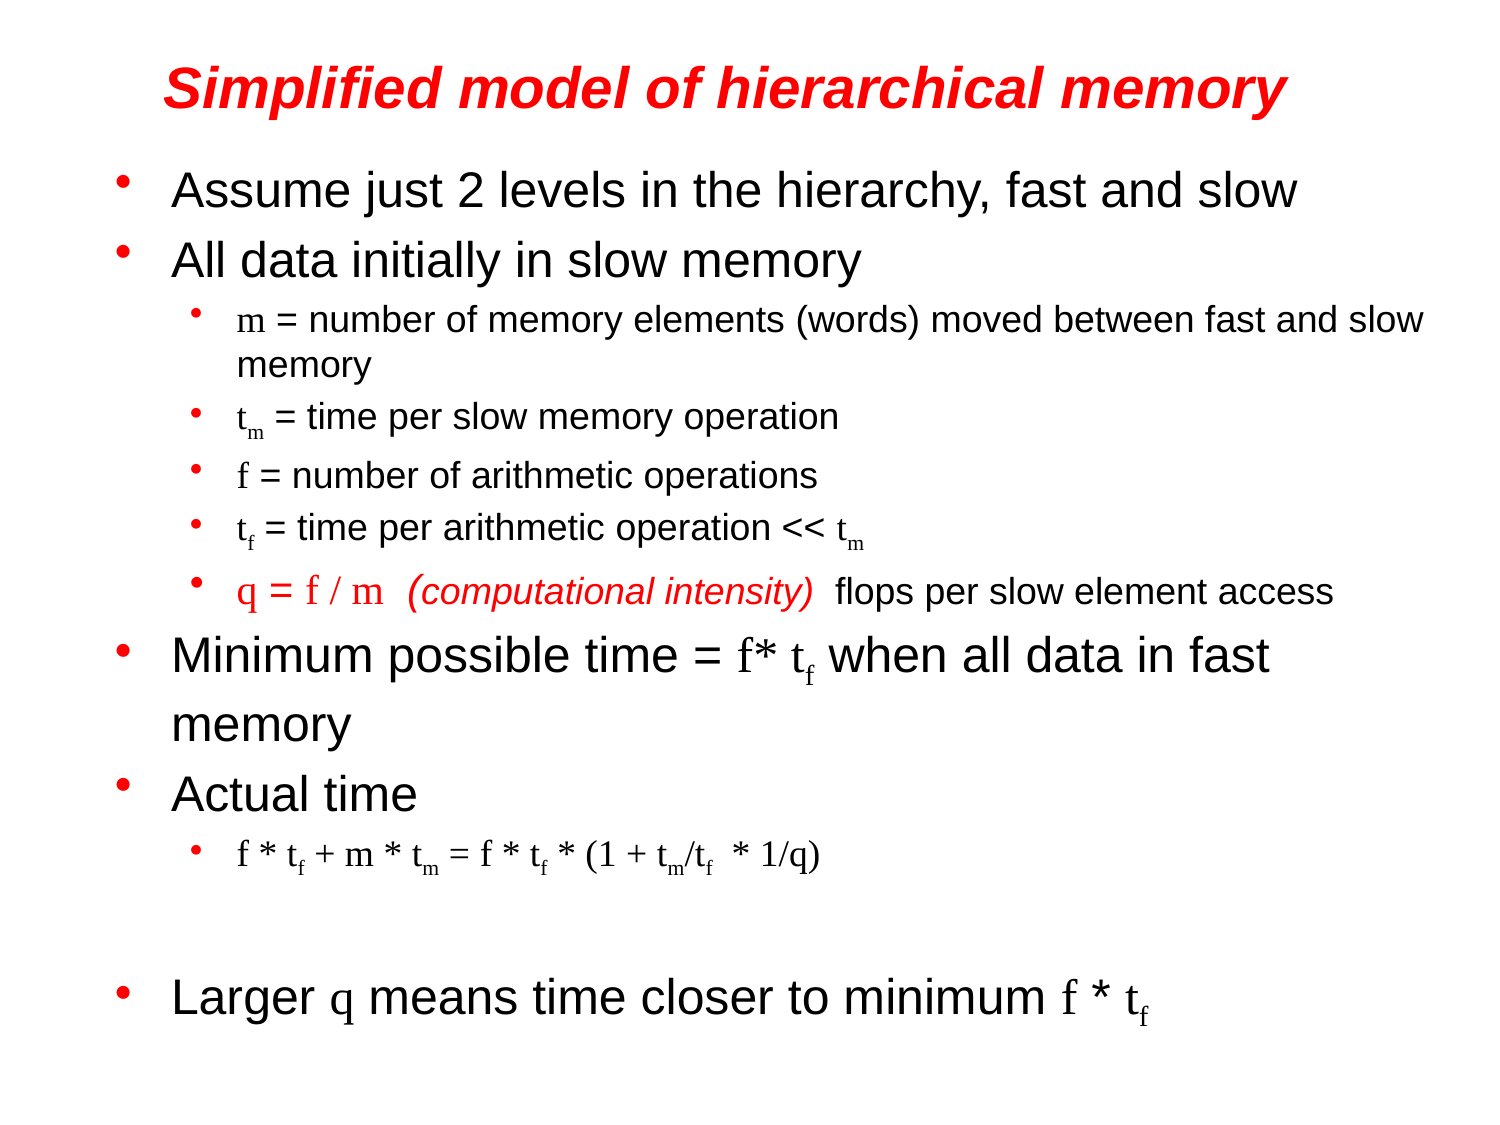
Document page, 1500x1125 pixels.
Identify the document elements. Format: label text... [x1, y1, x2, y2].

list Assume just 2 levels in the hierarchy, fast and slow All data initially in slow memory m = number of memory elements (words) moved between fast and slow memory tm = time per slow memory operation f = number of arithmetic operations tf = time per arithmetic operation << tm q = f / m (computational intensity) flops per slow element access Minimum possible time = f* tf when all data in fast memory Actual time f * tf + m * tm = f * tf * (1 + tm/tf * 1/q) Larger q means time closer to minimum f * tf [99, 149, 1472, 1038]
title Simplified model of hierarchical memory [132, 50, 1419, 121]
